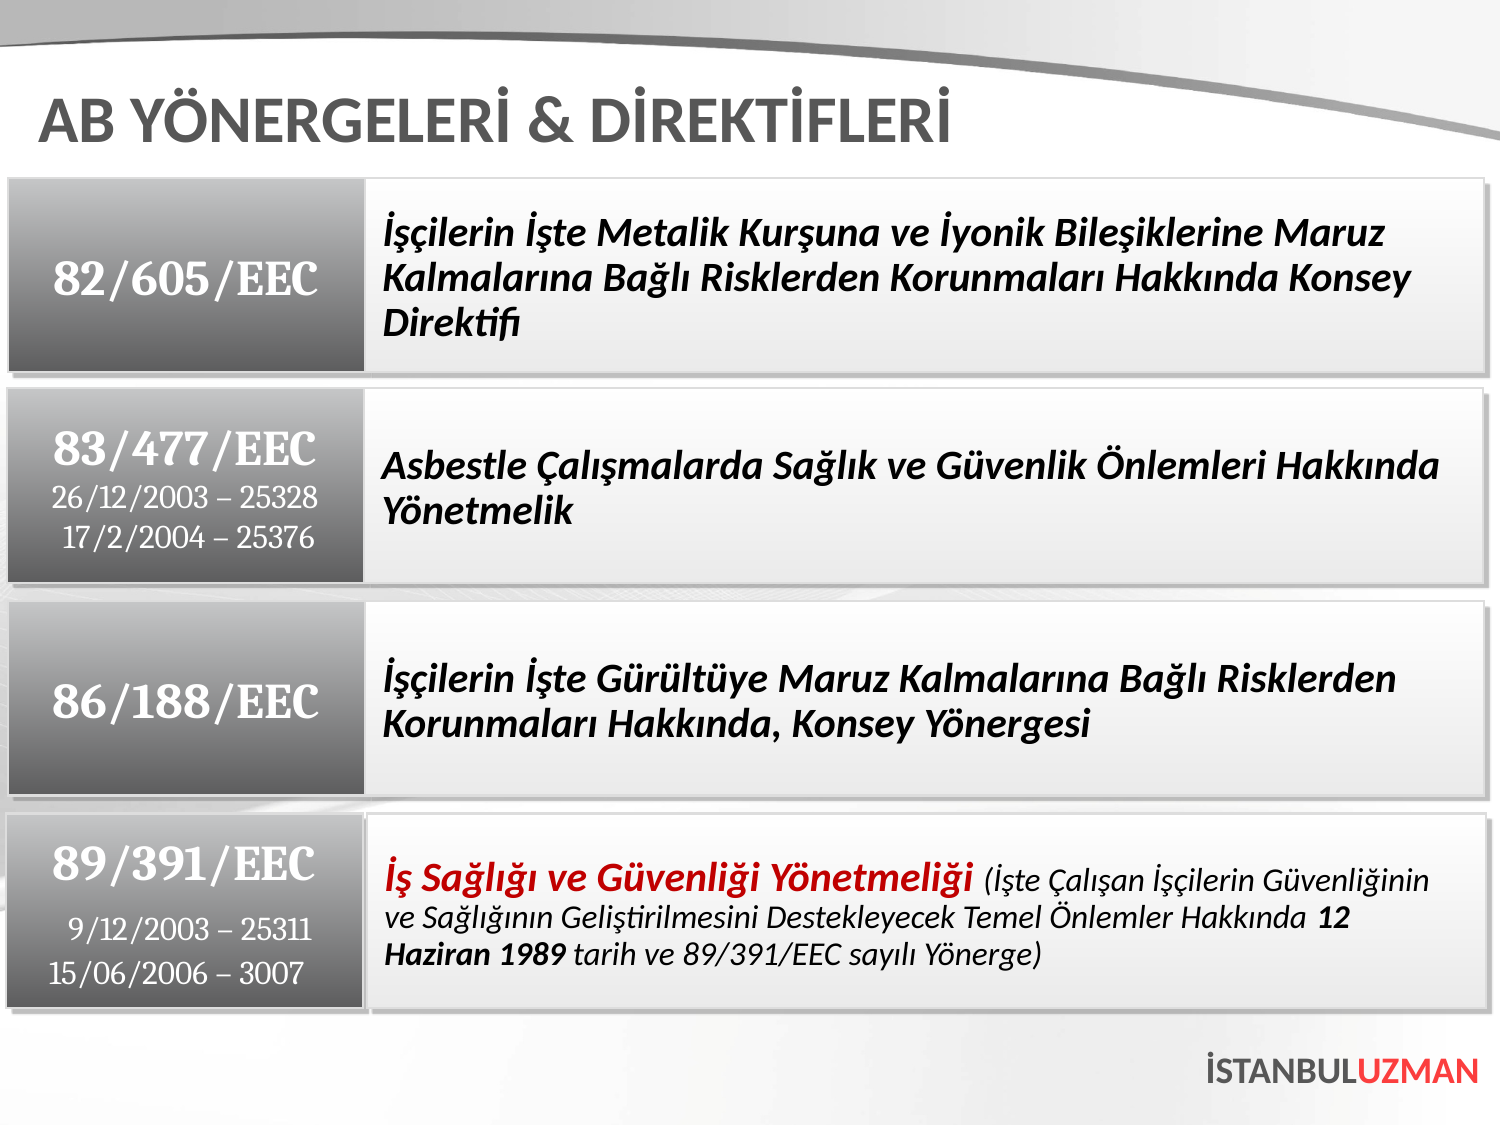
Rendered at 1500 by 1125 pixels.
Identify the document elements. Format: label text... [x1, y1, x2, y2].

text_box 82/605/EEC [7, 177, 364, 373]
text_box 83/477/EEC 26/12/2003 – 25328 17/2/2004 – 25376 [6, 388, 364, 583]
text_box 86/188/EEC [7, 601, 364, 796]
text_box 89/391/EEC 9/12/2003 – 25311 15/06/2006 – 3007 [5, 813, 363, 1008]
text_box İSTANBULUZMAN [1133, 1046, 1480, 1125]
text_box Asbestle Çalışmalarda Sağlık ve Güvenlik Önlemleri Hakkında Yönetmelik [364, 388, 1484, 583]
text_box İş Sağlığı ve Güvenliği Yönetmeliği (İşte Çalışan İşçilerin Güvenliğinin ve Sağlığının Geliştirilmesini Destekleyecek Temel Önlemler Hakkında 12 Haziran 1989 tarih ve 89/391/EEC sayılı Yönerge) [366, 813, 1487, 1008]
text_box AB YÖNERGELERİ & DİREKTİFLERİ [38, 67, 1485, 174]
text_box İşçilerin İşte Metalik Kurşuna ve İyonik Bileşiklerine Maruz Kalmalarına Bağlı Risklerden Korunmaları Hakkında Konsey Direktifi [364, 177, 1485, 373]
picture [0, 0, 1500, 1125]
text_box İşçilerin İşte Gürültüye Maruz Kalmalarına Bağlı Risklerden Korunmaları Hakkında, Konsey Yönergesi [364, 601, 1485, 796]
